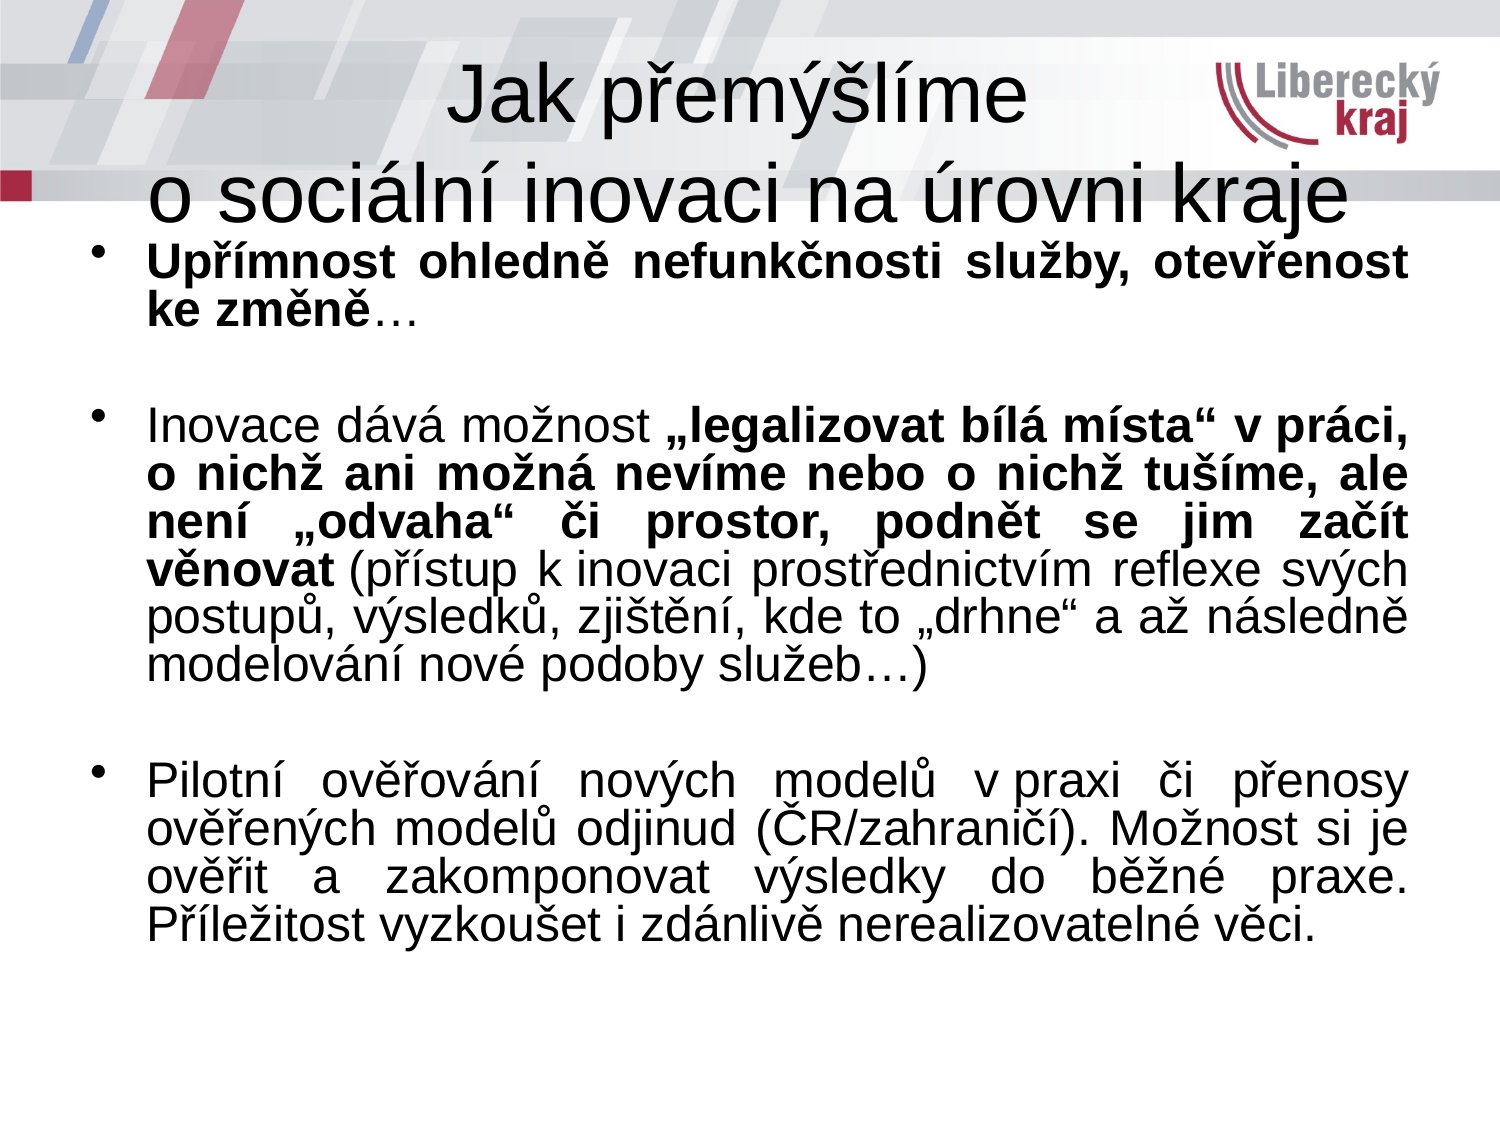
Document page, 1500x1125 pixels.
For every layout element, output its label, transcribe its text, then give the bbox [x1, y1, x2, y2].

title Jak přemýšlíme o sociální inovaci na úrovni kraje [75, 45, 1425, 232]
list Upřímnost ohledně nefunkčnosti služby, otevřenost ke změně… Inovace dává možnost „legalizovat bílá místa“ v práci, o nichž ani možná nevíme nebo o nichž tušíme, ale není „odvaha“ či prostor, podnět se jim začít věnovat (přístup k inovaci prostřednictvím reflexe svých postupů, výsledků, zjištění, kde to „drhne“ a až následně modelování nové podoby služeb…) Pilotní ověřování nových modelů v praxi či přenosy ověřených modelů odjinud (ČR/zahraničí). Možnost si je ověřit a zakomponovat výsledky do běžné praxe. Příležitost vyzkoušet i zdánlivě nerealizovatelné věci. [75, 232, 1425, 1024]
picture [0, 0, 1500, 1125]
